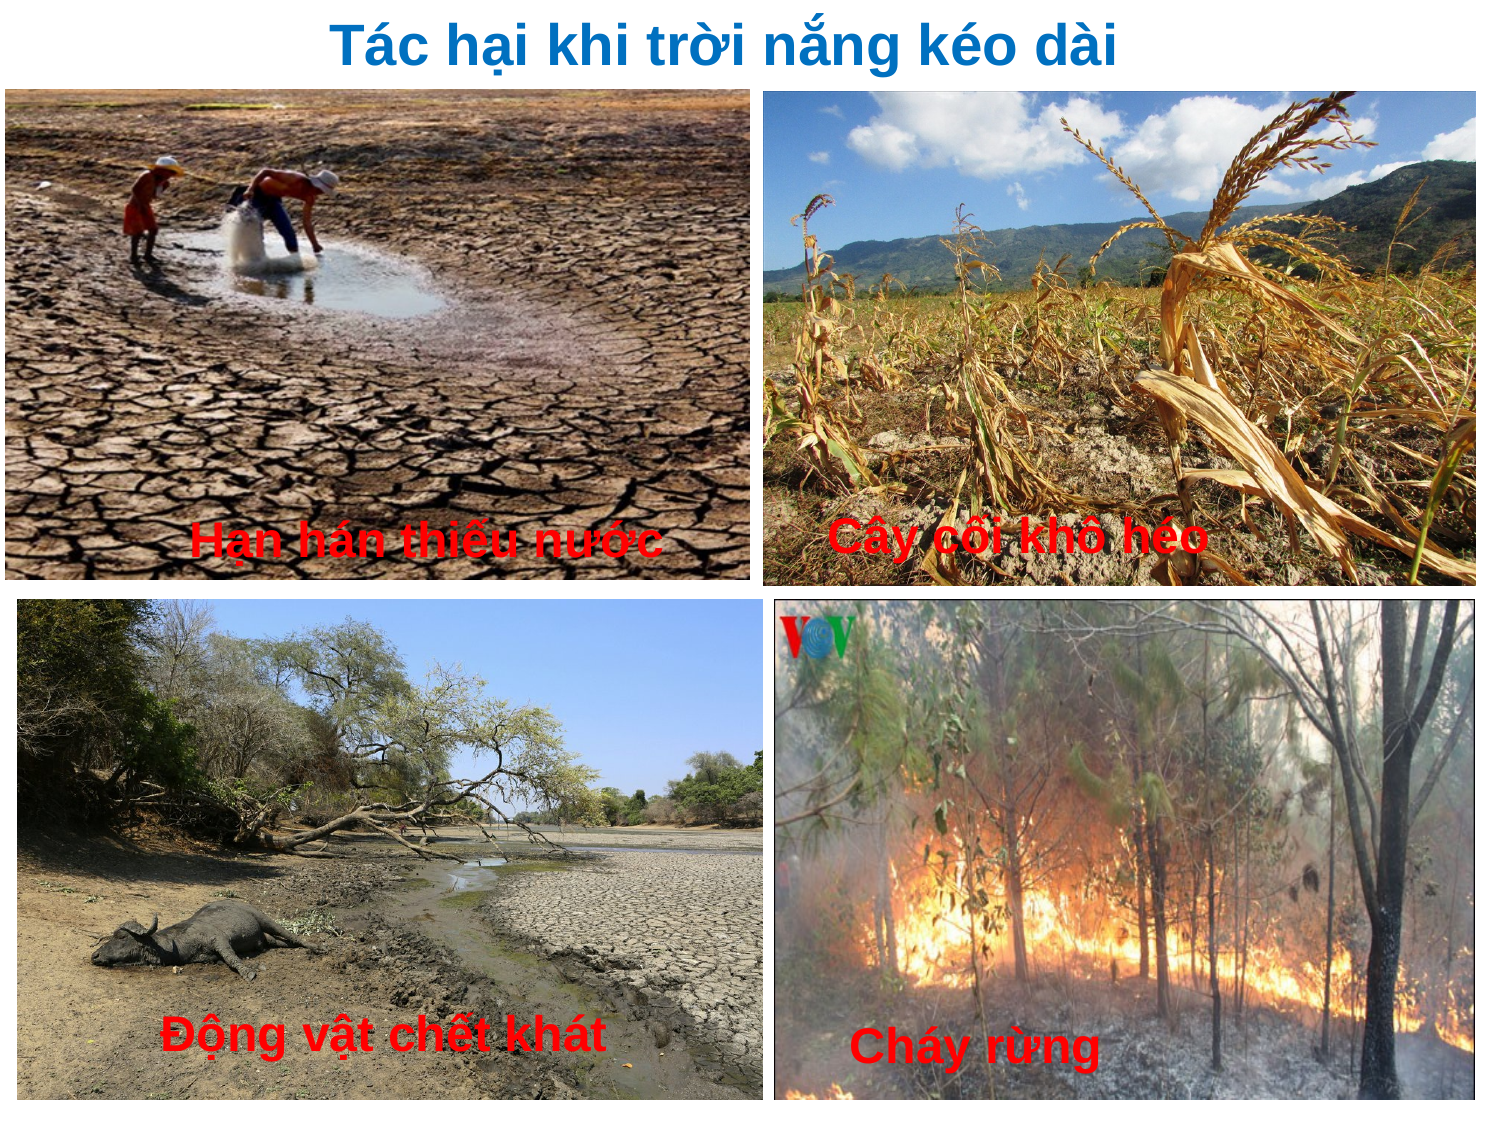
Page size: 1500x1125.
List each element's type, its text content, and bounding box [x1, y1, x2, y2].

picture [17, 599, 763, 1101]
picture [4, 89, 751, 580]
text_box Tác hại khi trời nắng kéo dài [11, 0, 1437, 85]
picture [763, 91, 1477, 586]
picture [774, 599, 1476, 1101]
